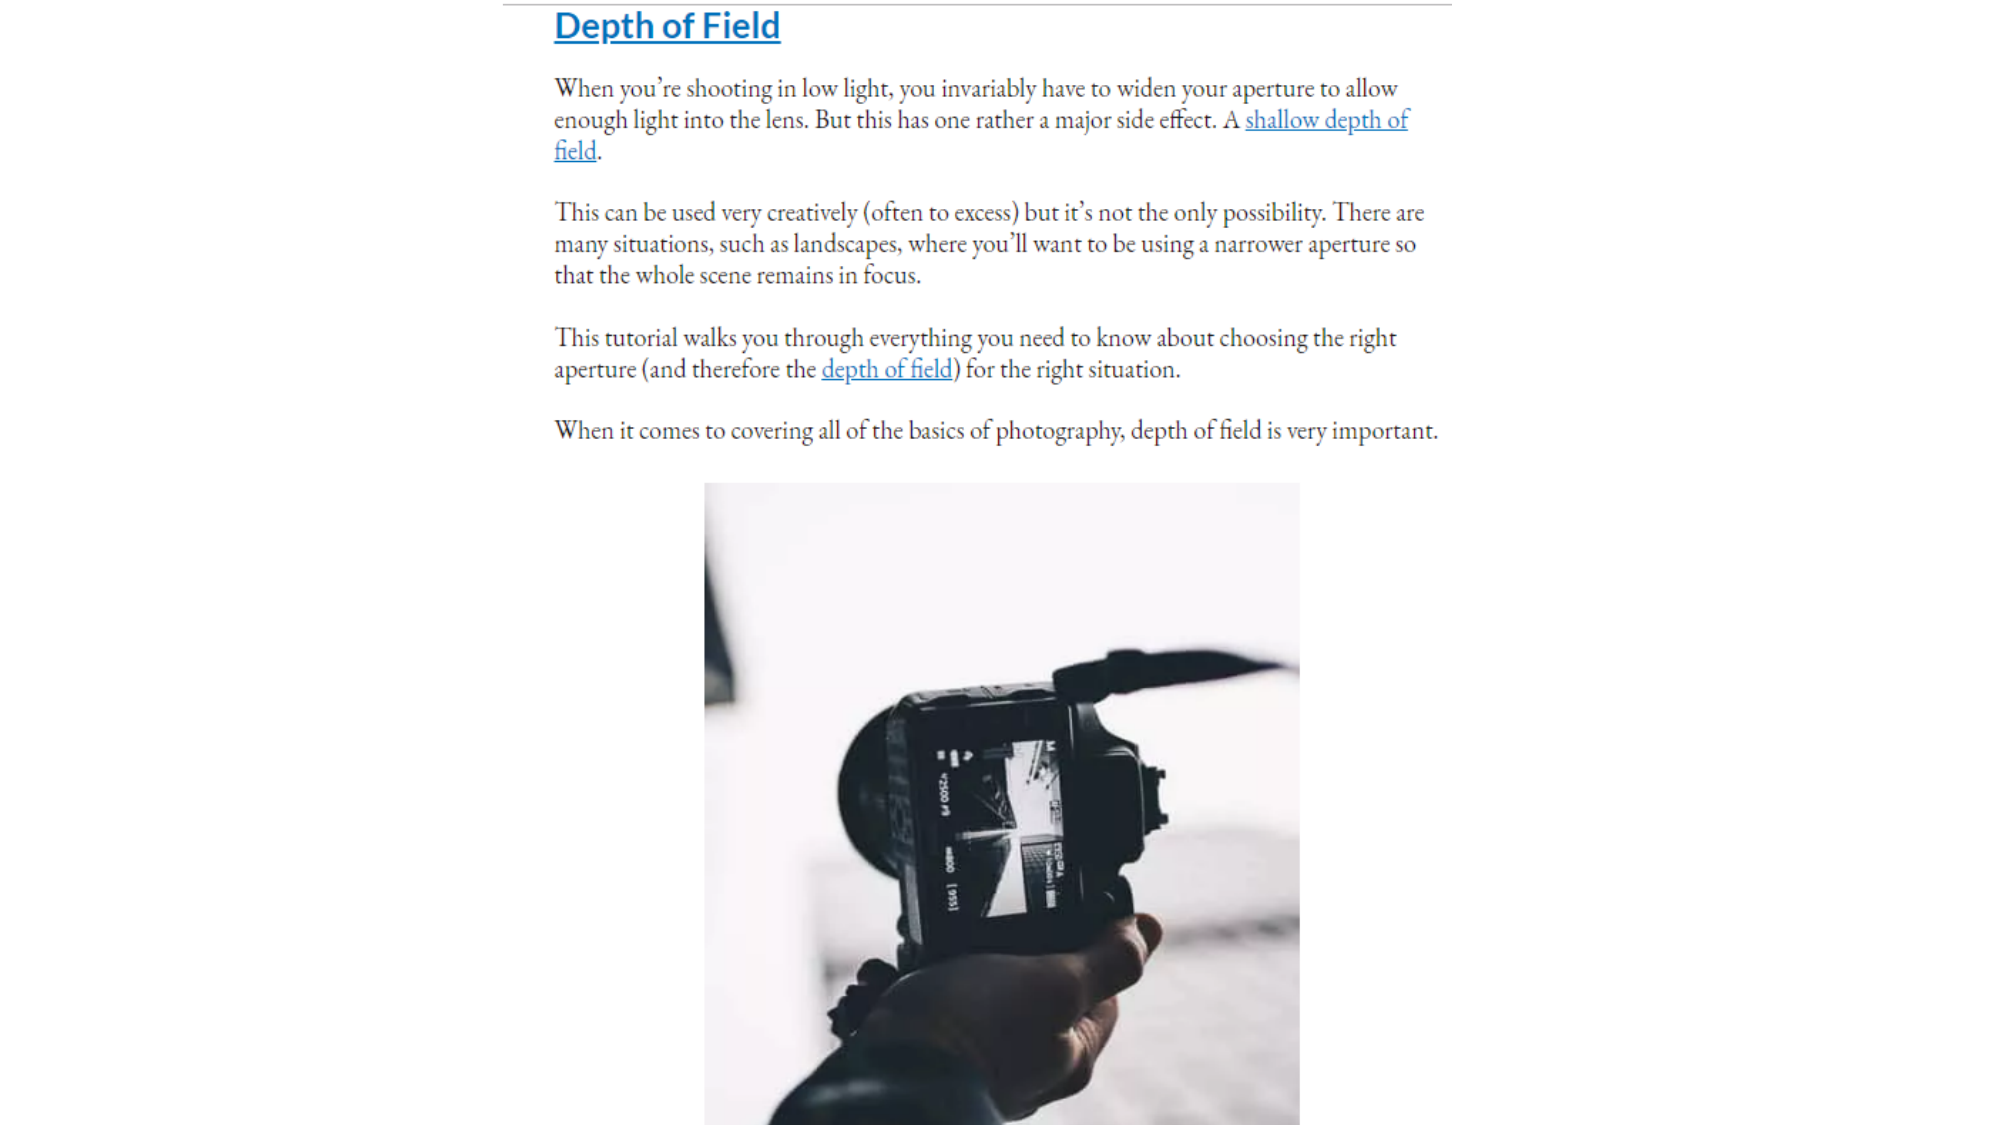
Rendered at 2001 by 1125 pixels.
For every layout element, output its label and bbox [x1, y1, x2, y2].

picture [502, 0, 1452, 1125]
